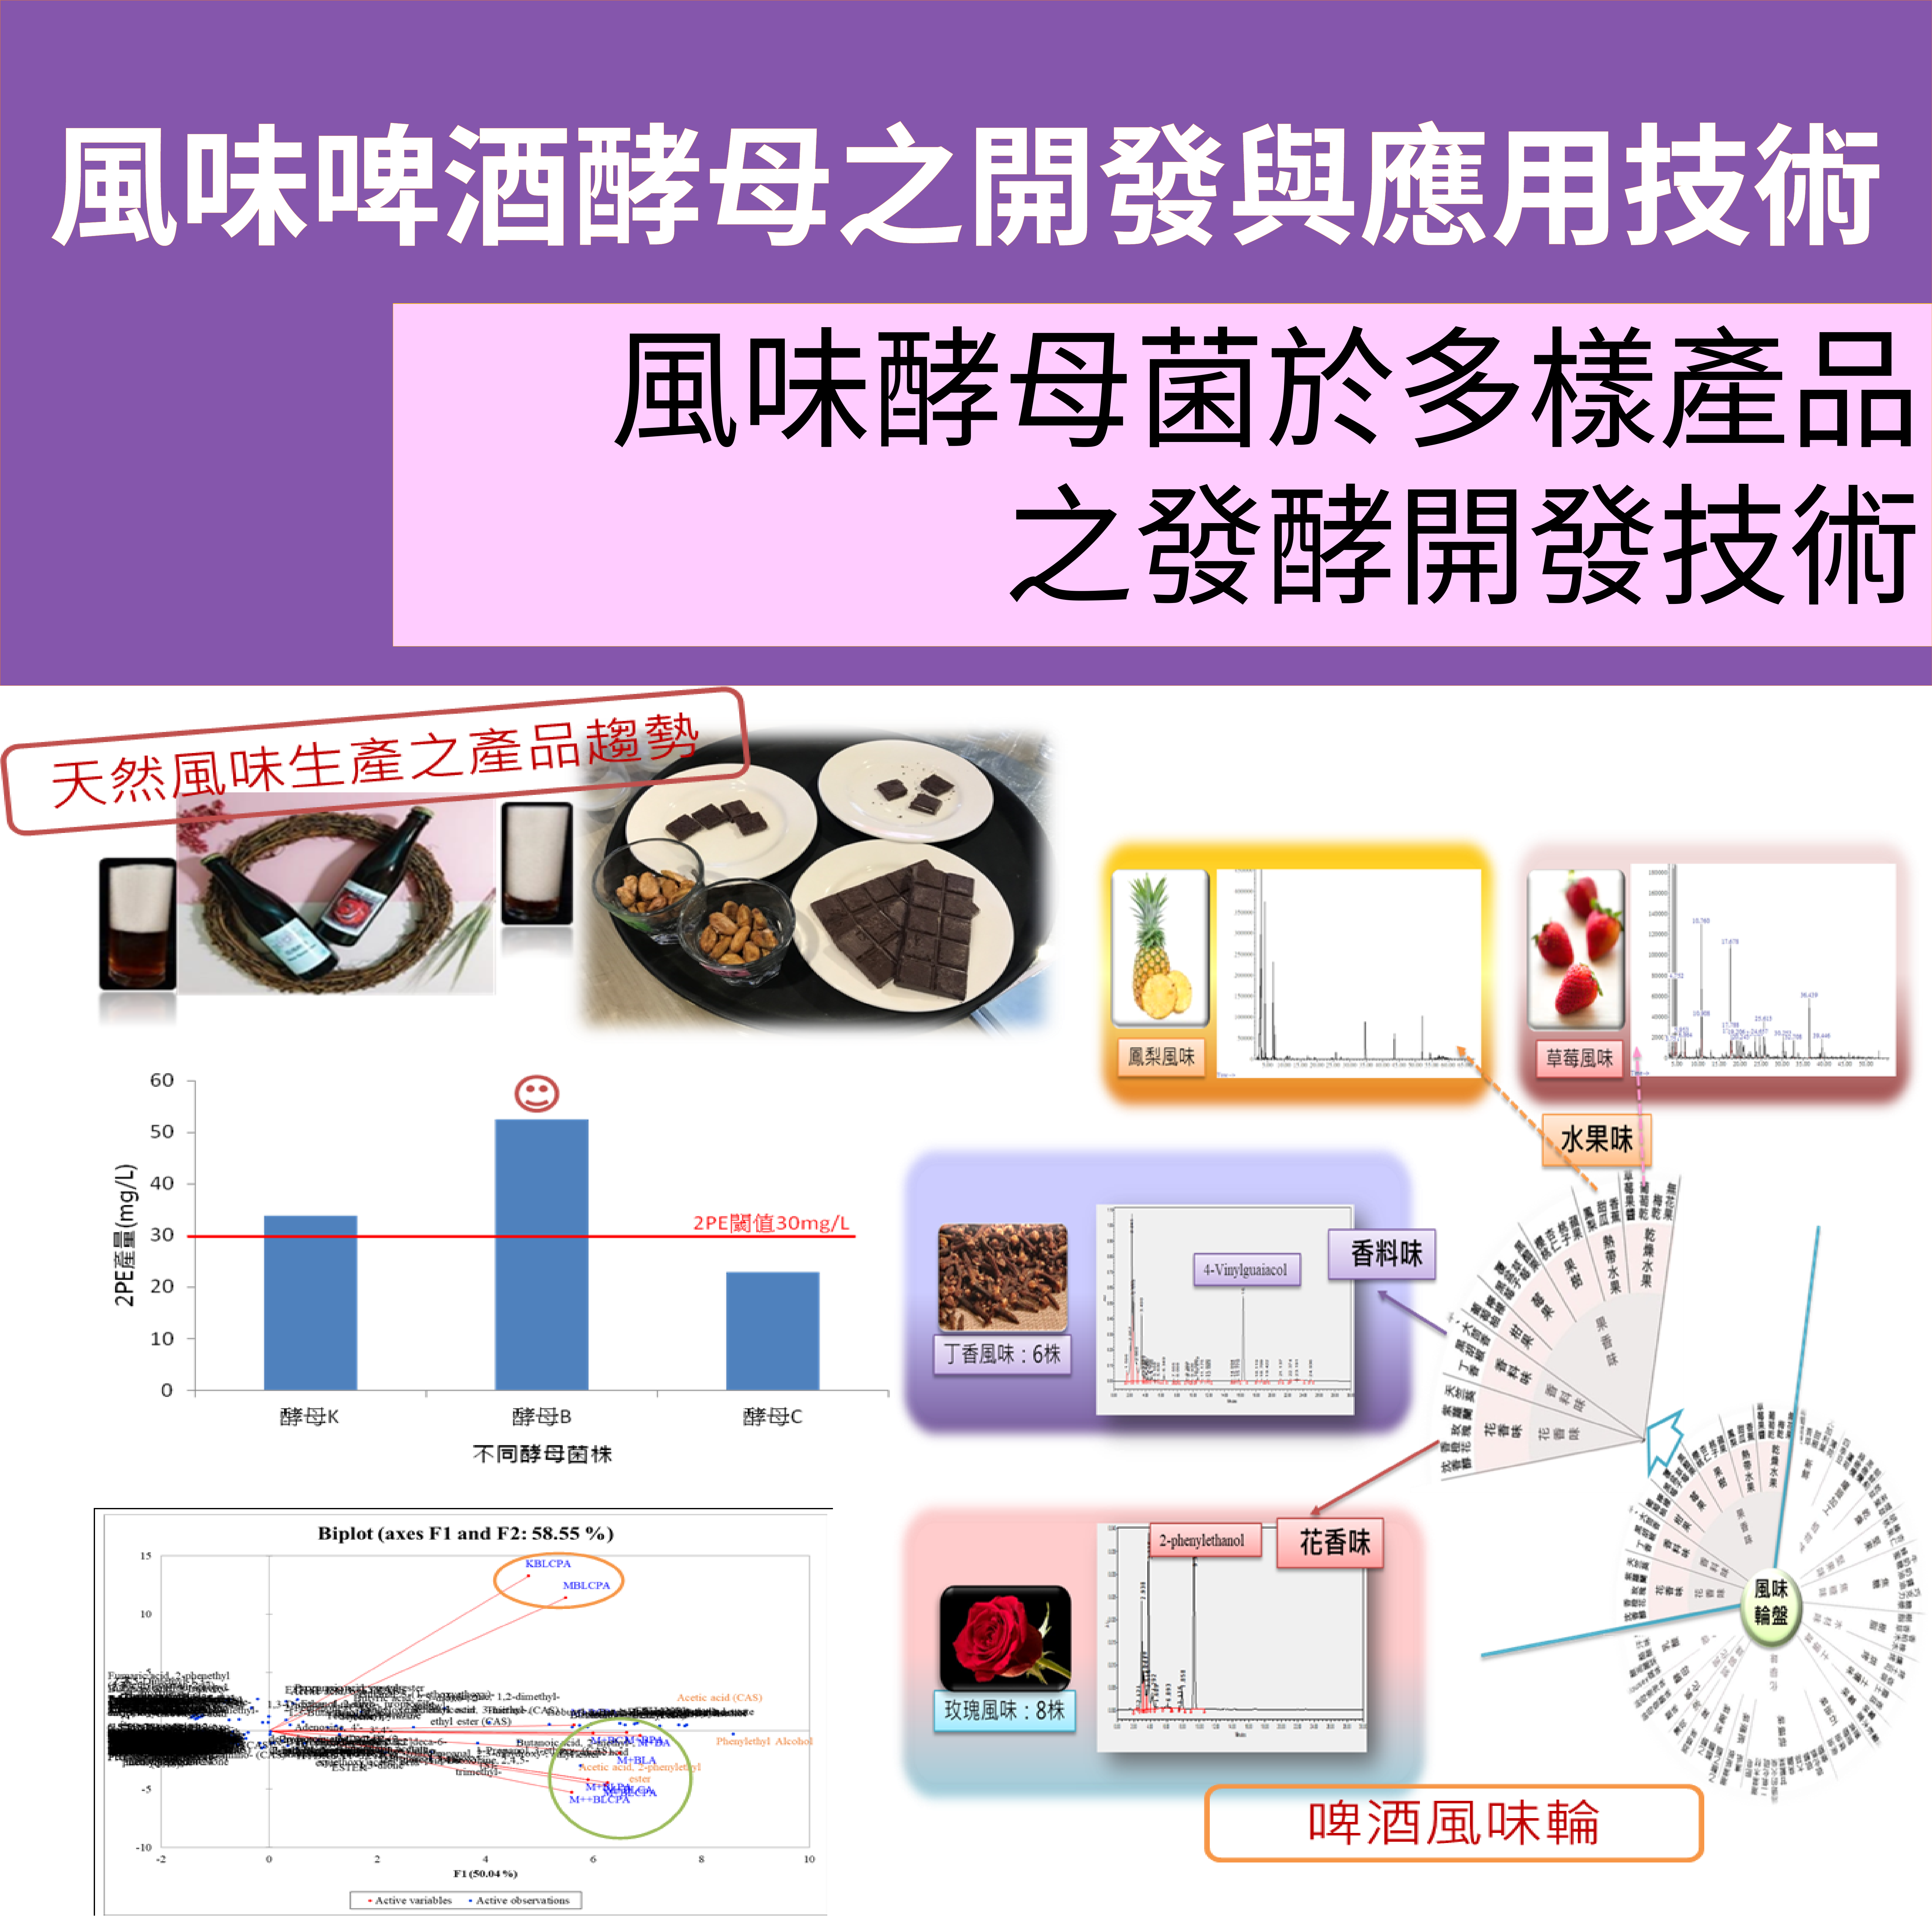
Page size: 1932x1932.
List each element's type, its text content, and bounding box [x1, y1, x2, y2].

text_box [0, 0, 1932, 685]
picture [0, 685, 1932, 1916]
text_box 風味酵母菌於多樣產品 之發酵開發技術 [605, 303, 1926, 623]
text_box 風味啤酒酵母之開發與應用技術 [43, 101, 1888, 263]
text_box [393, 303, 1932, 646]
